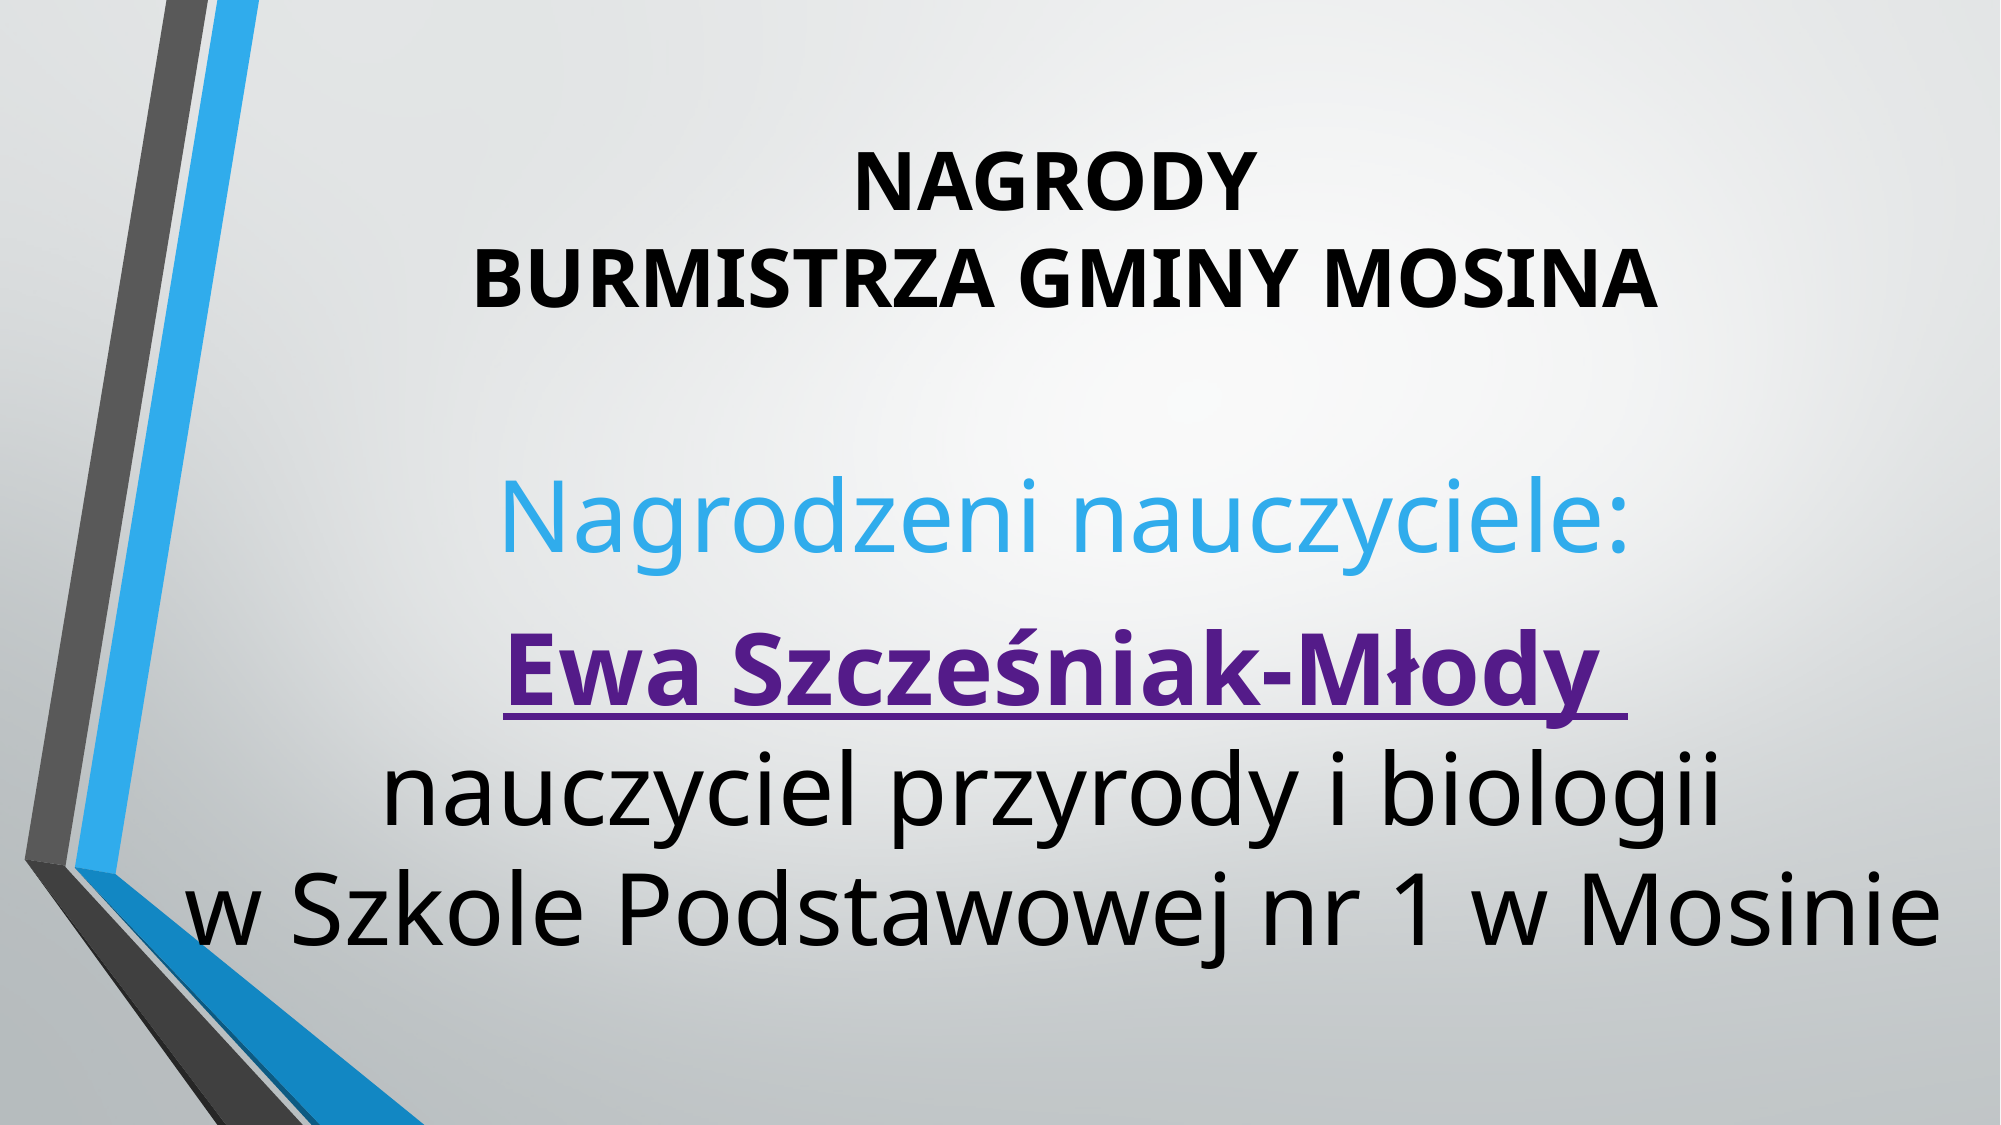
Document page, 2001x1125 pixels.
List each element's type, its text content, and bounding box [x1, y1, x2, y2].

title NAGRODY BURMISTRZA GMINY MOSINA [358, 120, 1772, 333]
list Nagrodzeni nauczyciele: Ewa Szcześniak-Młody nauczyciel przyrody i biologii w Szkole Podstawowej nr 1 w Mosinie [123, 347, 2000, 1071]
